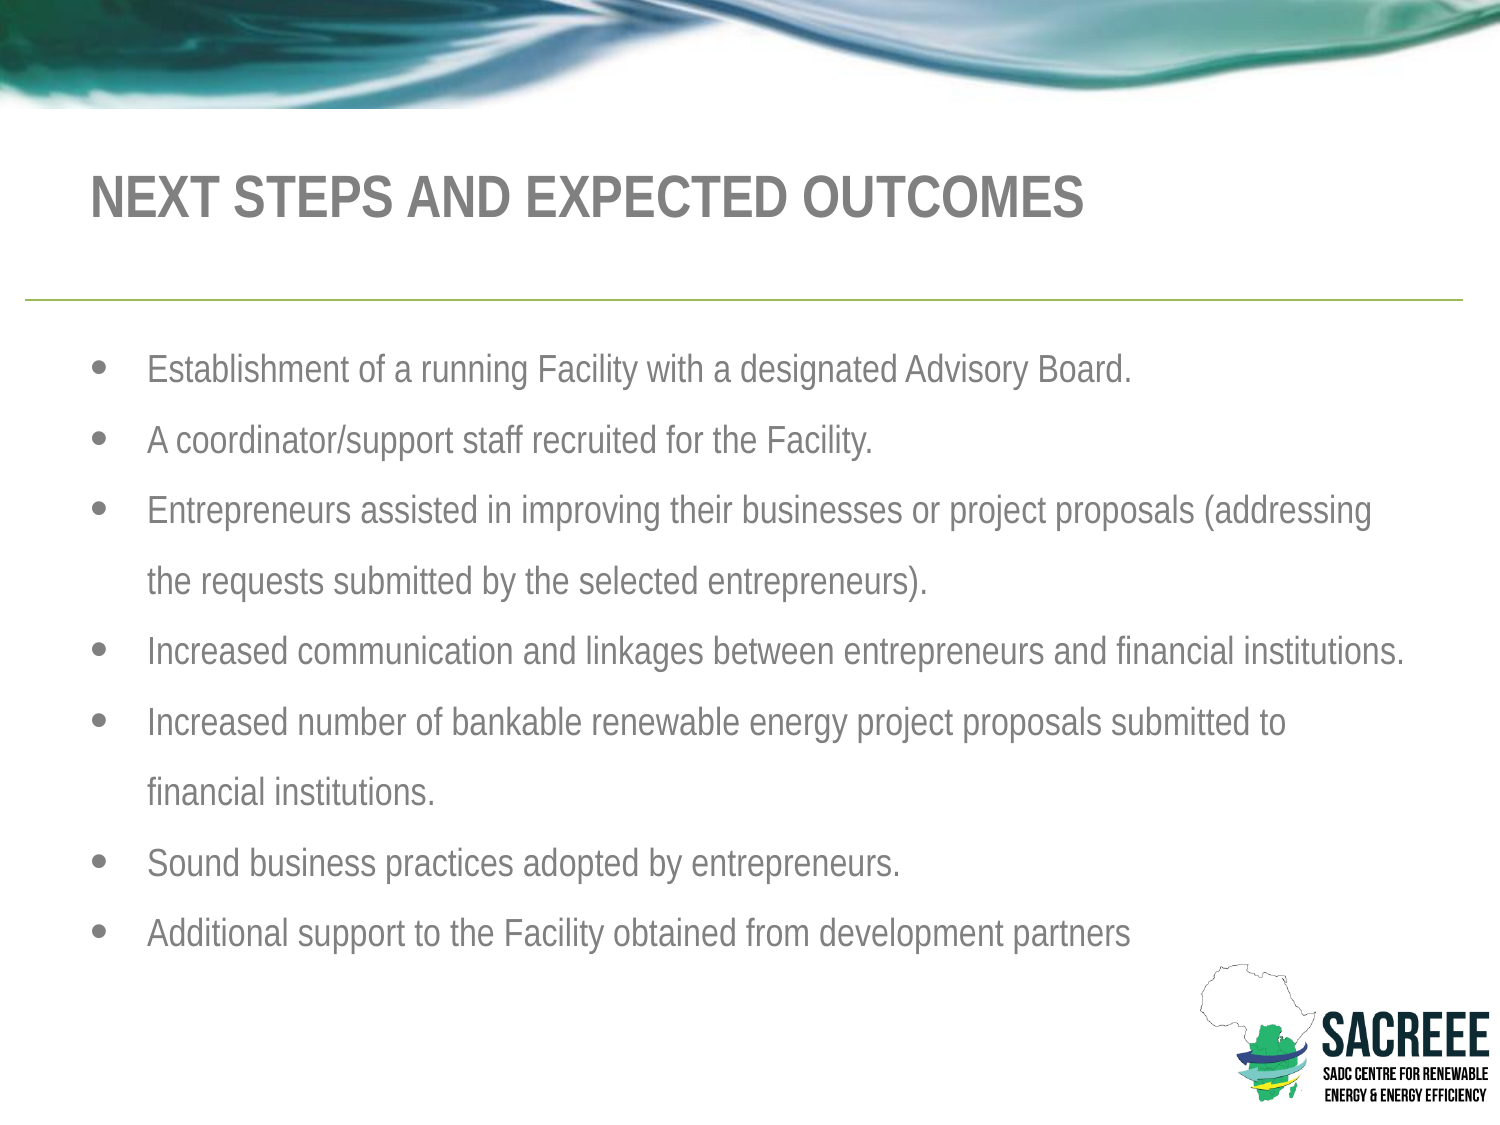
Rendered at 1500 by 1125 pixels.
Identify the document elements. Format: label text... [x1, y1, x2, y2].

picture [0, 0, 1500, 109]
list Establishment of a running Facility with a designated Advisory Board. A coordinator/support staff recruited for the Facility. Entrepreneurs assisted in improving their businesses or project proposals (addressing the requests submitted by the selected entrepreneurs). Increased communication and linkages between entrepreneurs and financial institutions. Increased number of bankable renewable energy project proposals submitted to financial institutions. Sound business practices adopted by entrepreneurs. Additional support to the Facility obtained from development partners [75, 312, 1425, 1018]
title NEXT STEPS AND EXPECTED OUTCOMES [75, 149, 1425, 300]
picture [1187, 952, 1500, 1125]
